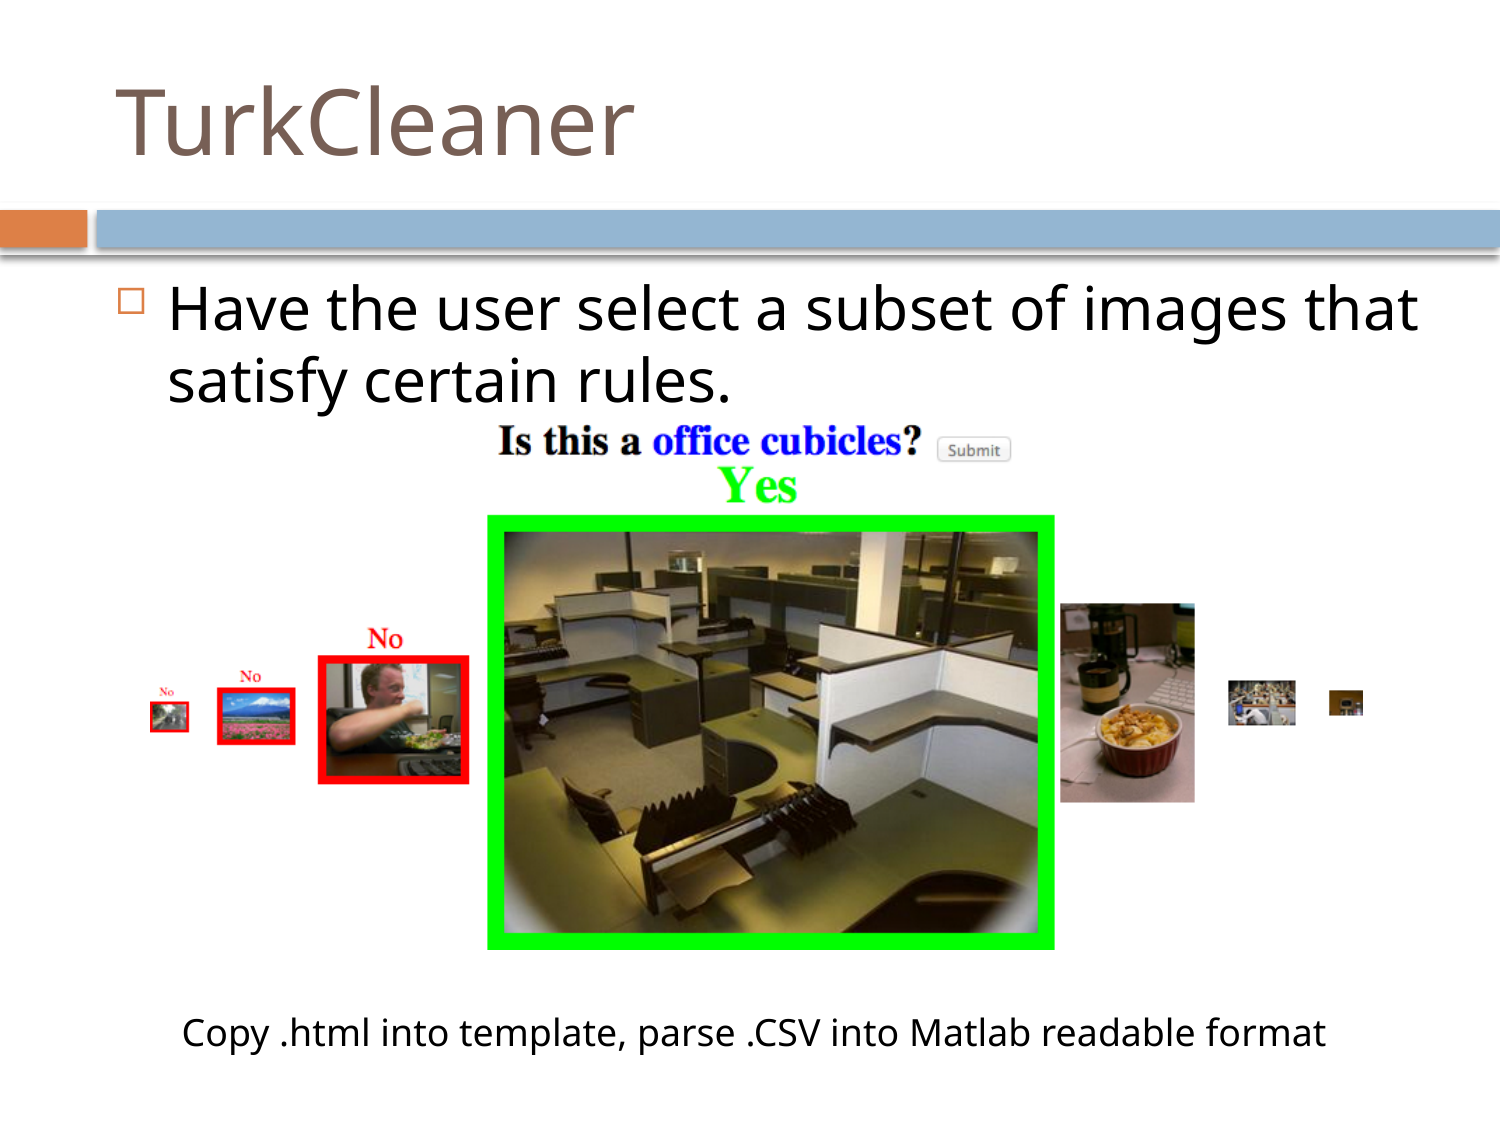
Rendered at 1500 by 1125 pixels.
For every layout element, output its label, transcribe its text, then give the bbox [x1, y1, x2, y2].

picture [149, 424, 1363, 951]
text_box Copy .html into template, parse .CSV into Matlab readable format [166, 1001, 1343, 1062]
list Have the user select a subset of images that satisfy certain rules. [100, 262, 1438, 1000]
title TurkCleaner [100, 37, 1438, 200]
